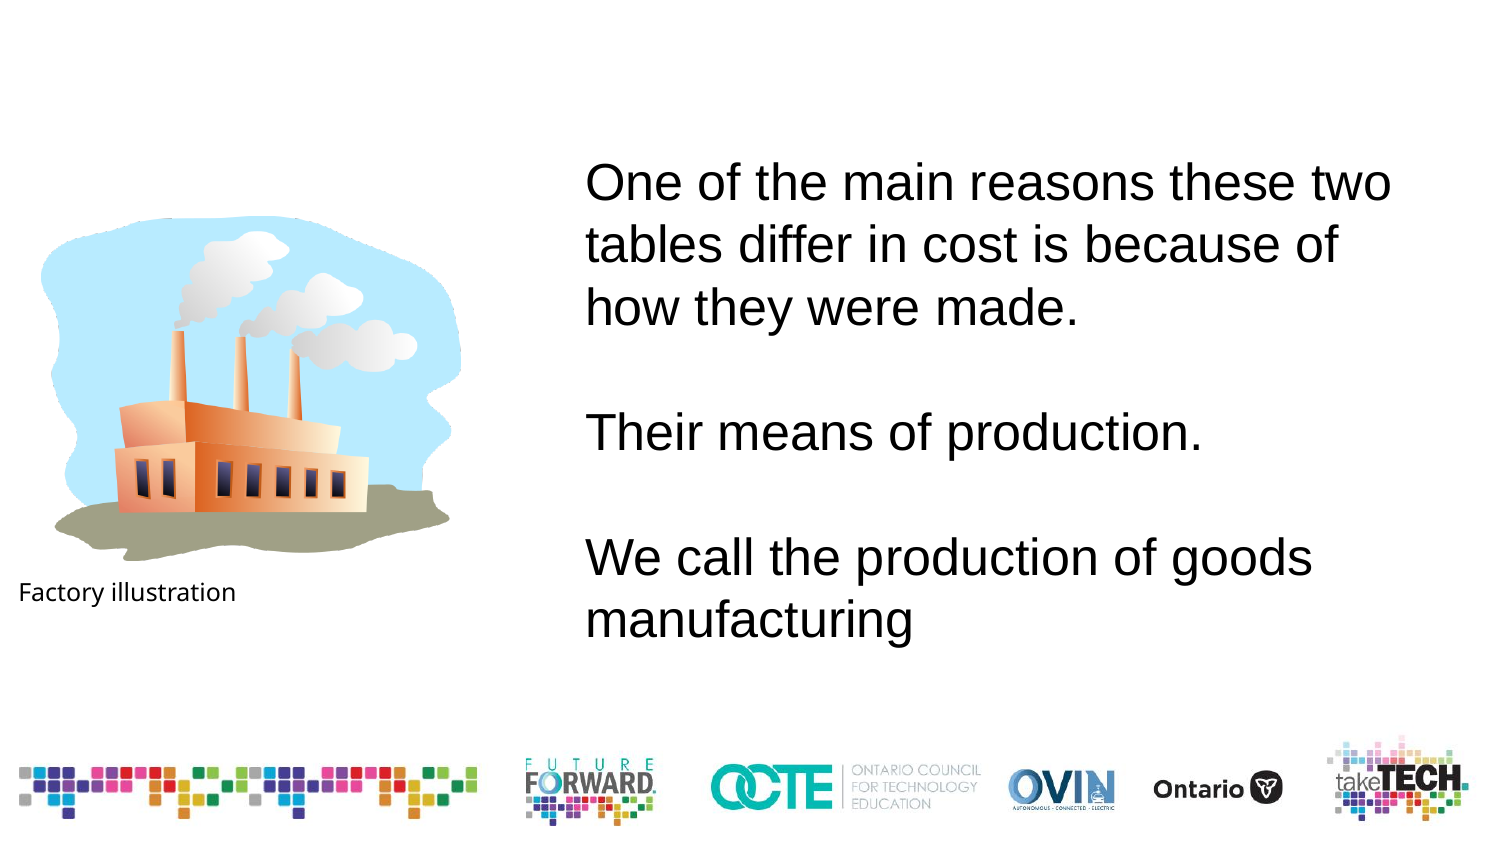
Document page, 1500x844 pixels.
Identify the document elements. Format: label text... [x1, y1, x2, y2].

picture [0, 0, 1500, 844]
title One of the main reasons these two tables differ in cost is because of how they were made. Their means of production. We call the production of goods manufacturing [570, 133, 1454, 711]
text_box Factory illustration [3, 560, 461, 621]
